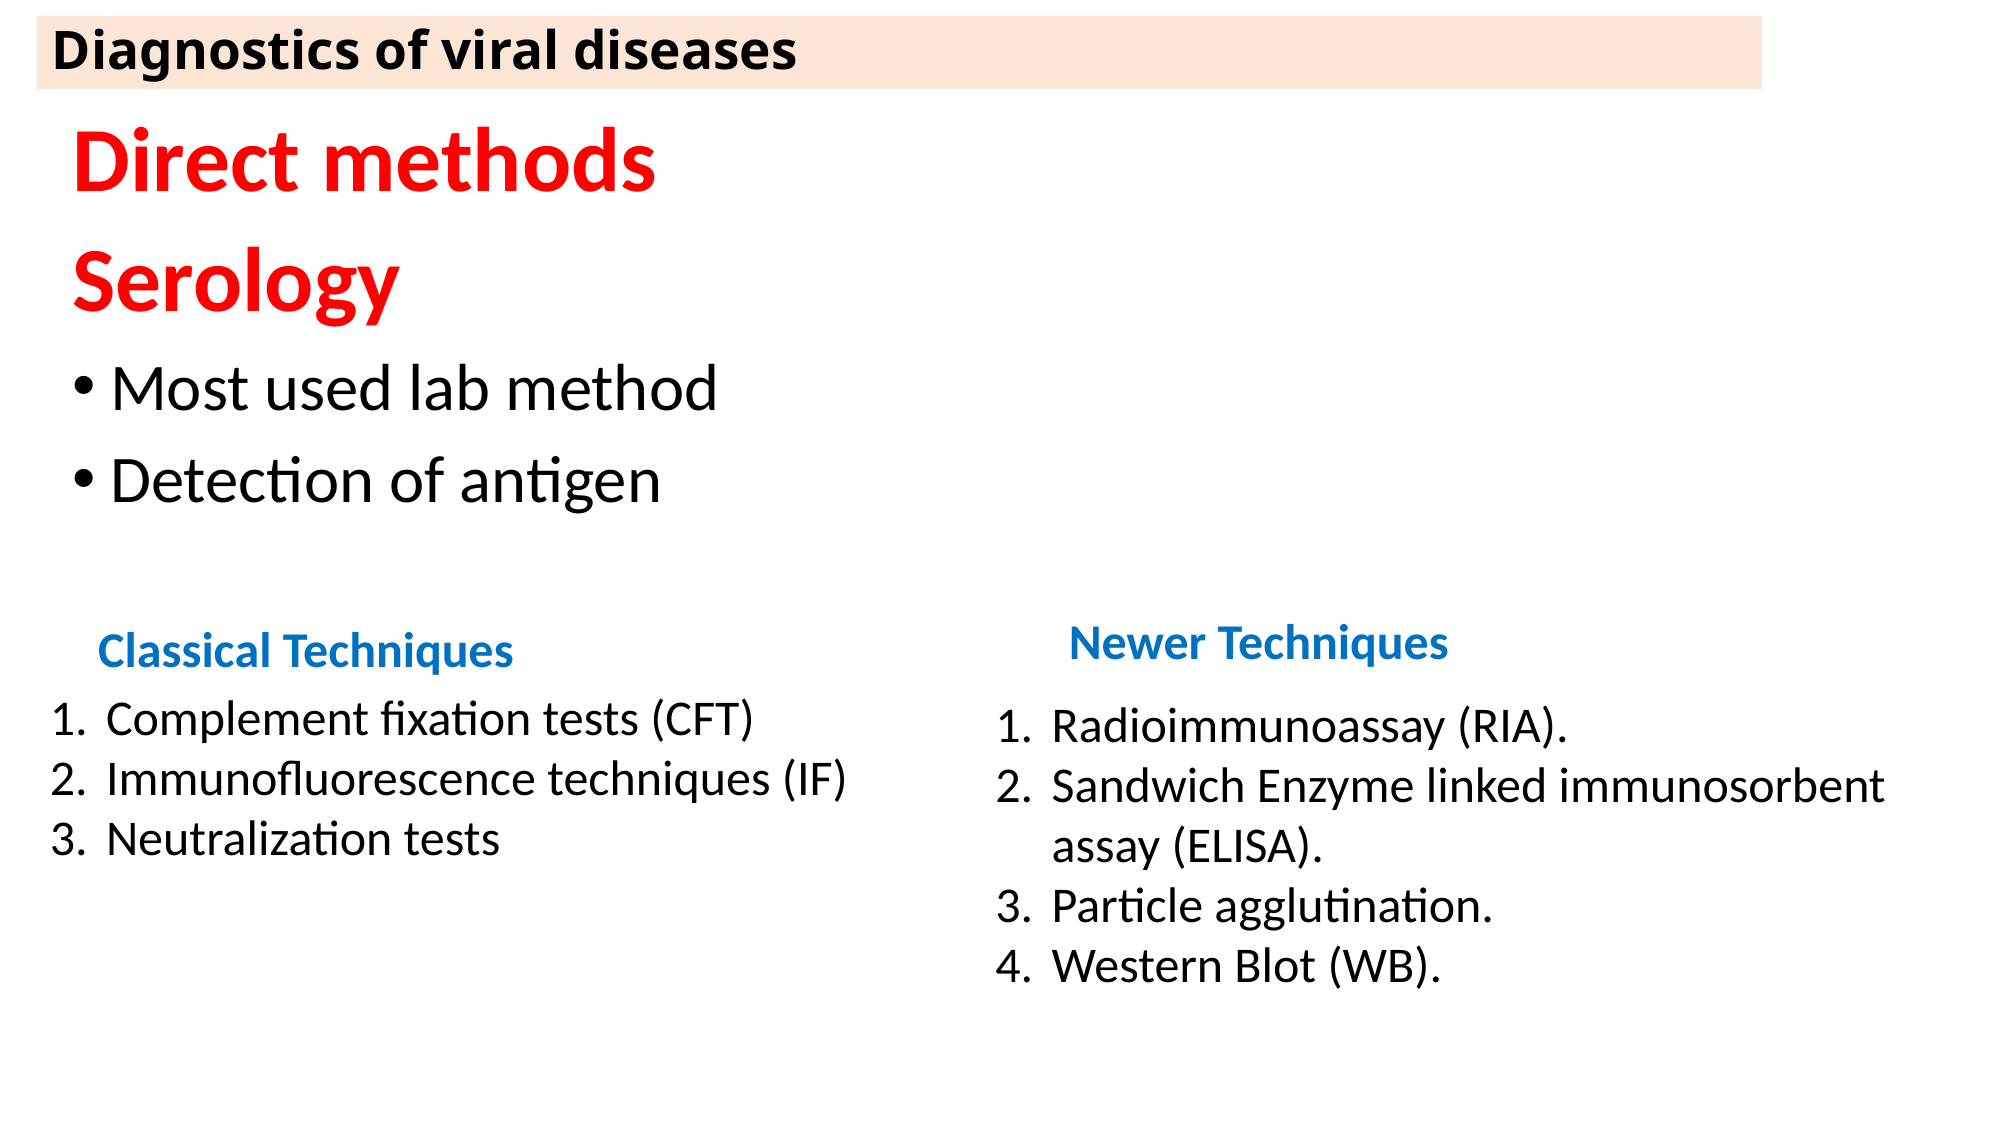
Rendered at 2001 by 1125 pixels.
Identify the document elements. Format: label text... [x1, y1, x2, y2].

text_box Complement fixation tests (CFT) Immunofluorescence techniques (IF) Neutralization tests [34, 678, 864, 874]
text_box Classical Techniques [83, 609, 530, 678]
title Diagnostics of viral diseases [36, 15, 1762, 89]
text_box Newer Techniques [1054, 602, 1464, 677]
list Direct methods Serology Most used lab method Detection of antigen [57, 105, 1842, 919]
text_box Radioimmunoassay (RIA). Sandwich Enzyme linked immunosorbent assay (ELISA). Particle agglutination. Western Blot (WB). [980, 685, 2000, 1001]
